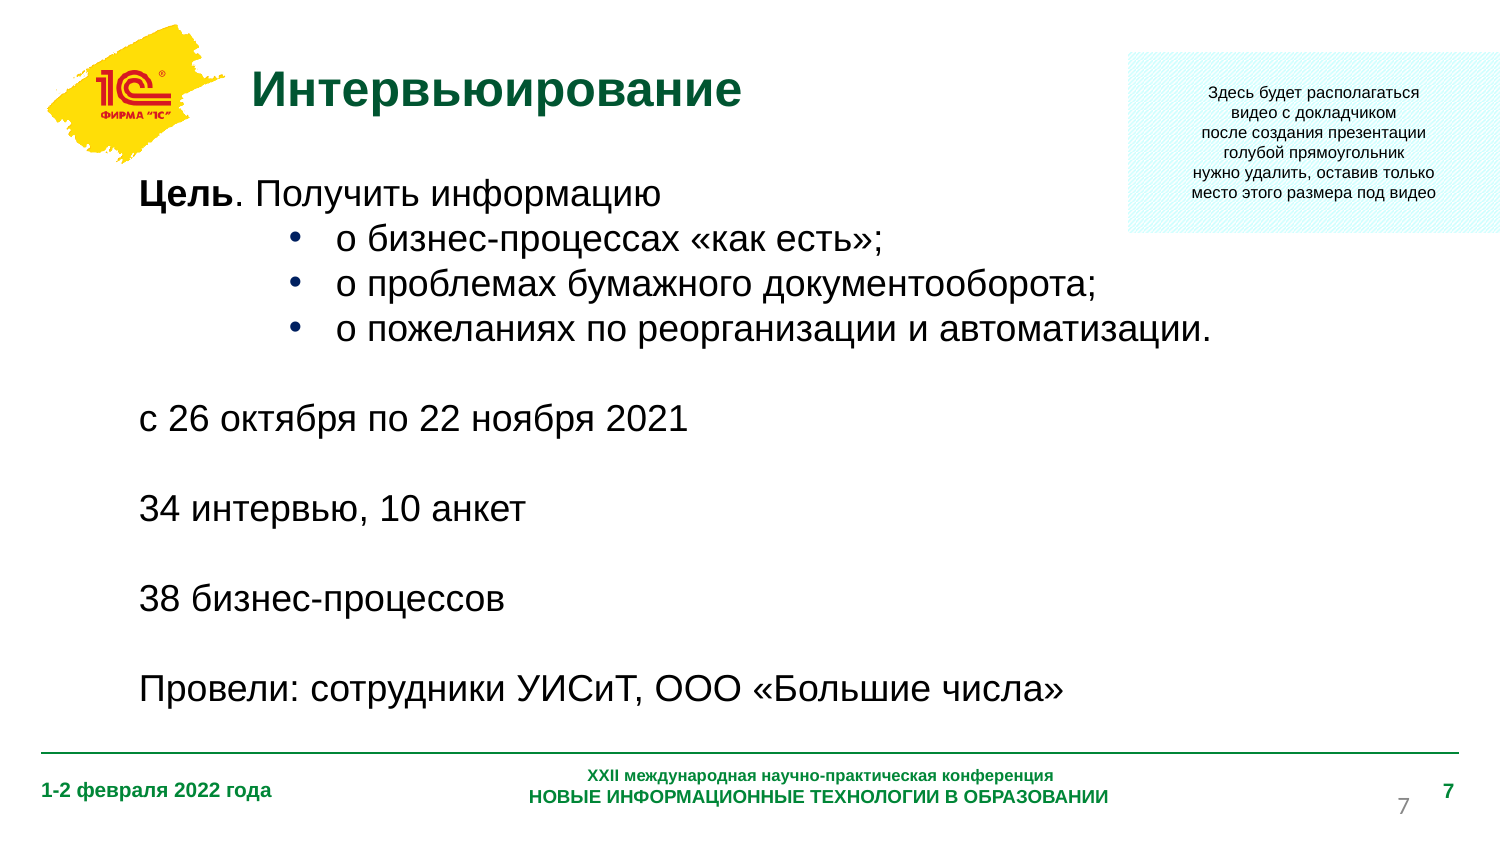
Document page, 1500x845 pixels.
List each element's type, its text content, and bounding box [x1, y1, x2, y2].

picture [1301, 52, 1500, 233]
text_box ‹#› [1074, 782, 1425, 828]
picture [1251, 157, 1299, 161]
picture [1128, 157, 1250, 161]
picture [41, 20, 229, 167]
title Интервьюирование [242, 15, 1424, 157]
text_box Цель. Получить информацию о бизнес-процессах «как есть»; о проблемах бумажного документооборота; о пожеланиях по реорганизации и автоматизации. с 26 октября по 22 ноября 2021 34 интервью, 10 анкет 38 бизнес-процессов Провели: сотрудники УИСиТ, ООО «Большие числа» [123, 161, 1306, 717]
